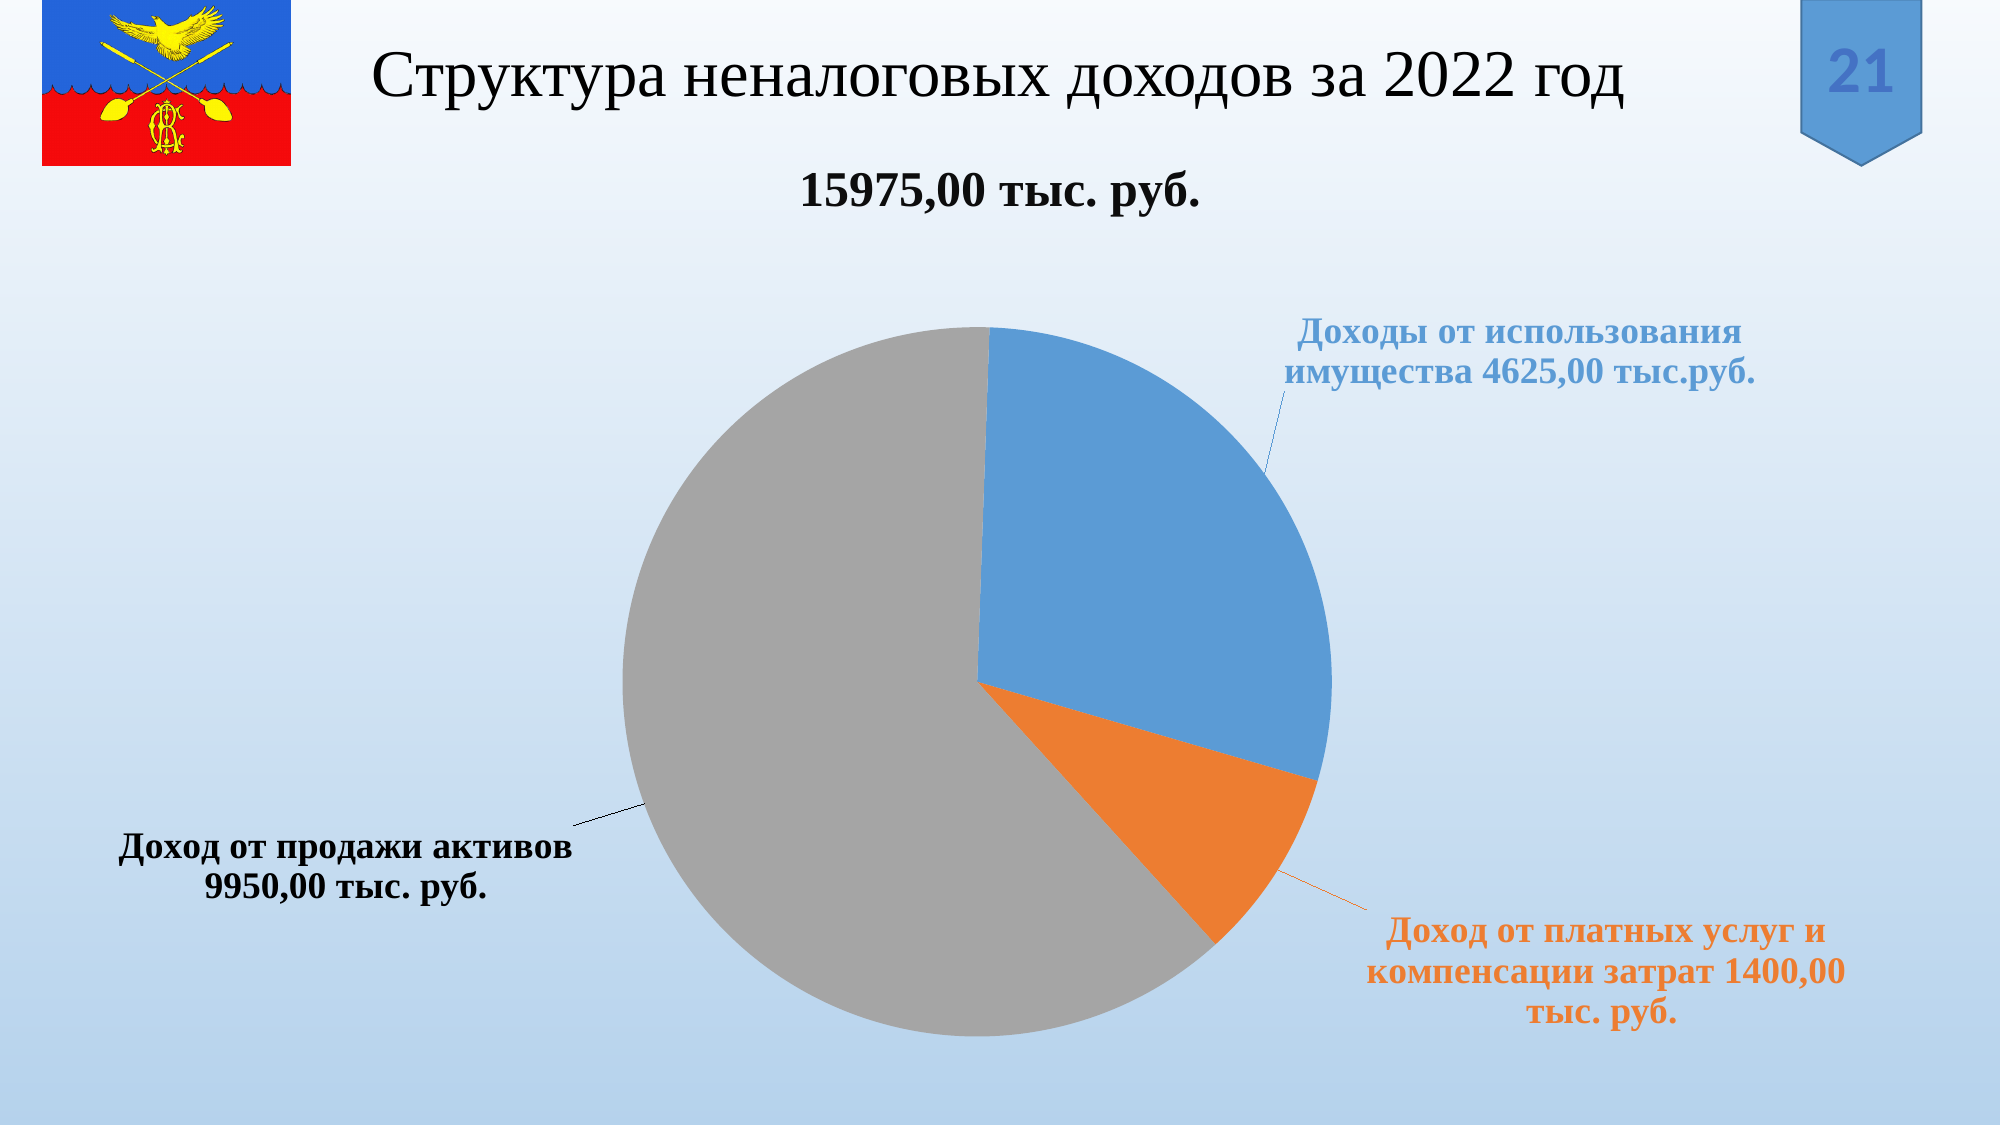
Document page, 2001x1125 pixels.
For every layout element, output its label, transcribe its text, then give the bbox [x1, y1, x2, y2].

picture [42, 0, 291, 166]
chart [0, 118, 2000, 1125]
title Структура неналоговых доходов за 2022 год [291, 0, 1800, 118]
text_box 21 [1800, 0, 1923, 118]
